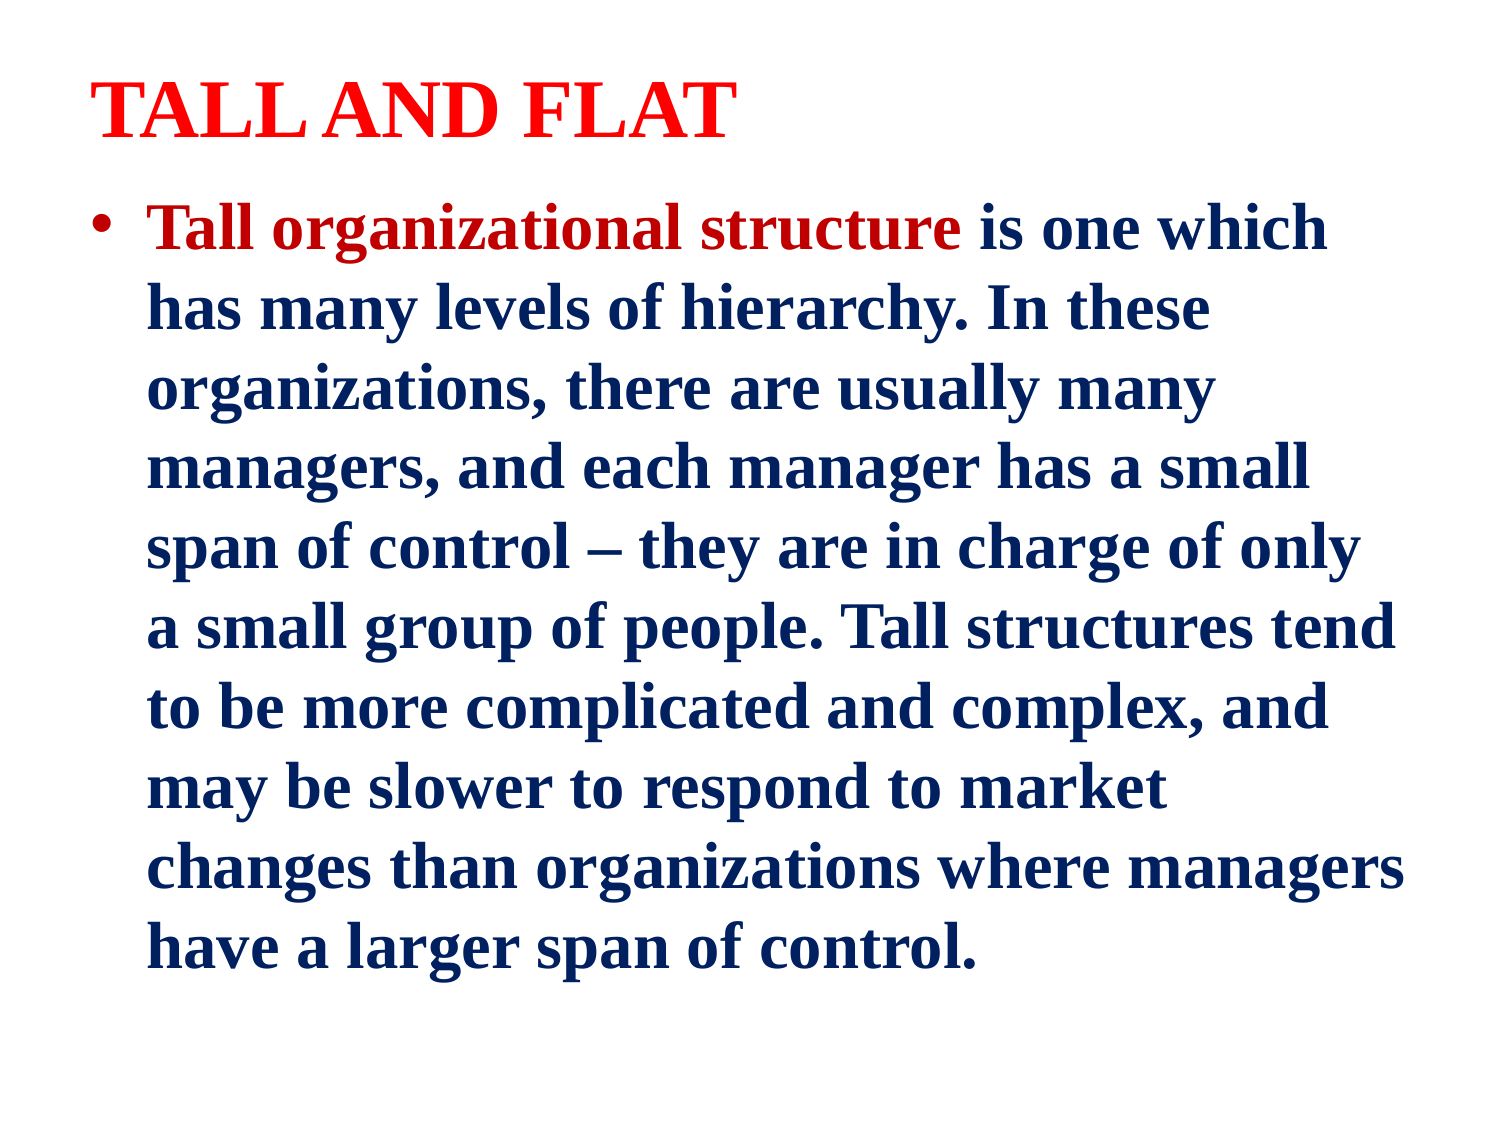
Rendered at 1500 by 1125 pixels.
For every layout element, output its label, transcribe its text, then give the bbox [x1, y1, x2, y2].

title TALL AND FLAT [75, 45, 1425, 163]
list Tall organizational structure is one which has many levels of hierarchy. In these organizations, there are usually many managers, and each manager has a small span of control – they are in charge of only a small group of people. Tall structures tend to be more complicated and complex, and may be slower to respond to market changes than organizations where managers have a larger span of control. [75, 174, 1425, 1005]
